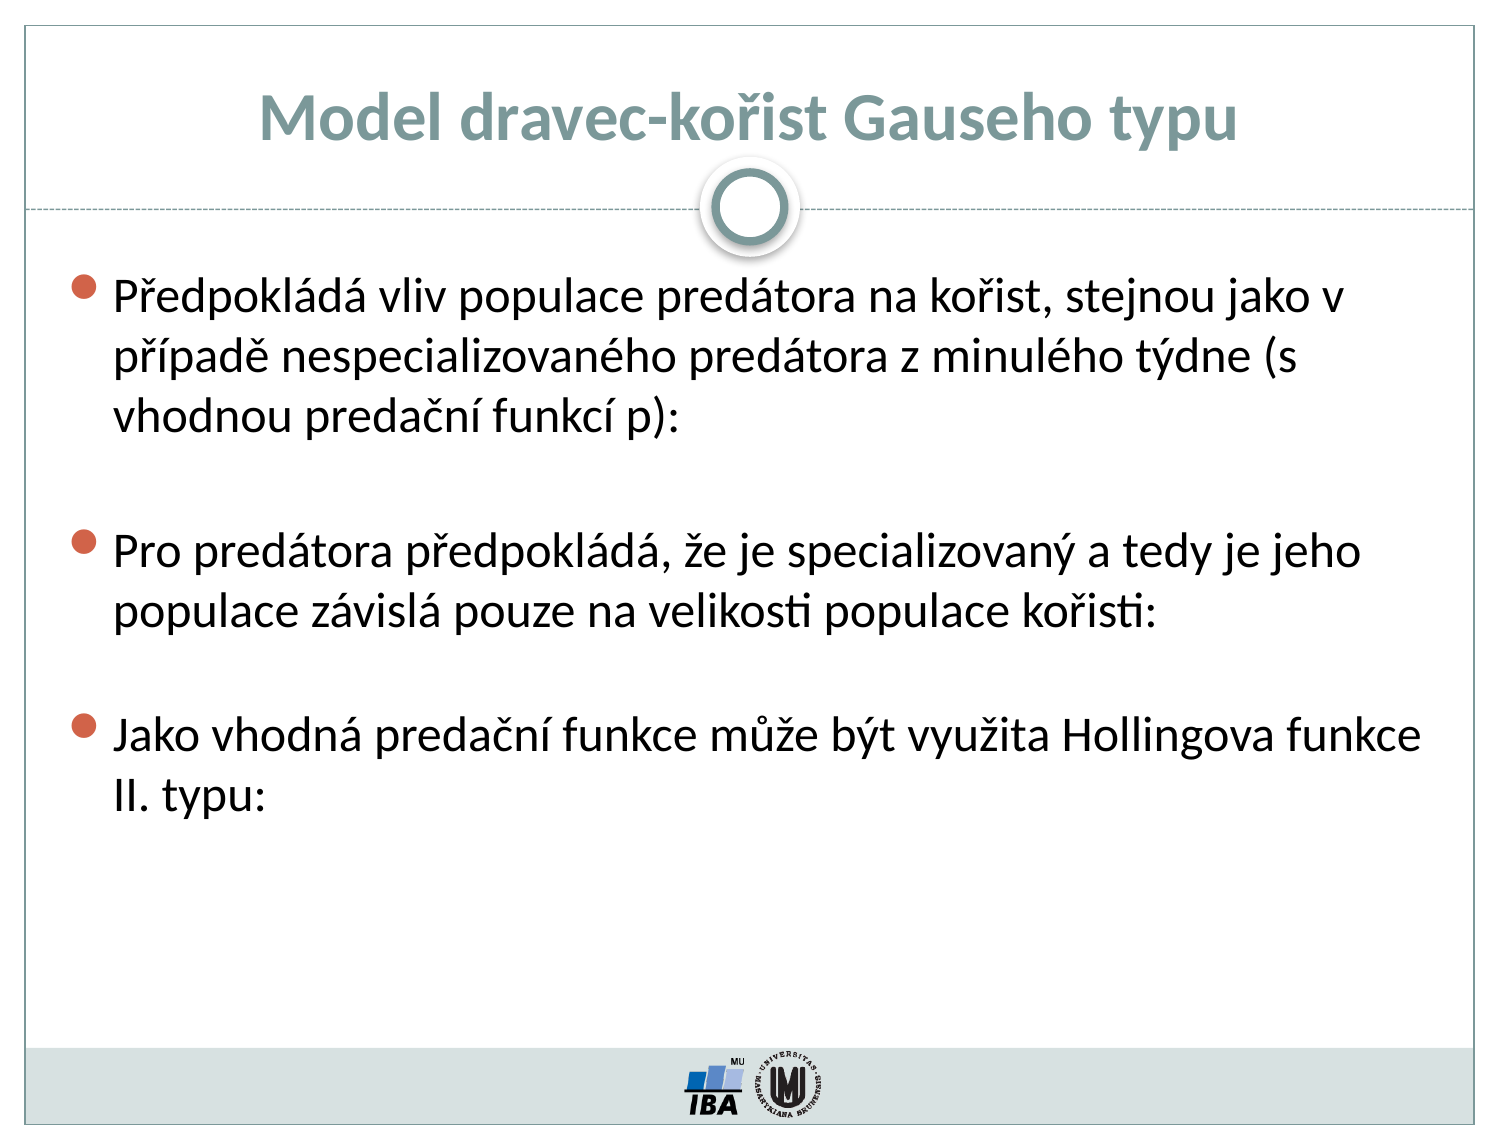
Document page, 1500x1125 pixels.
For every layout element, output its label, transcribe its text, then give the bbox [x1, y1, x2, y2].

text_box Model dravec-kořist Gauseho typu [49, 37, 1450, 162]
picture [755, 1051, 821, 1118]
picture [684, 1058, 744, 1115]
